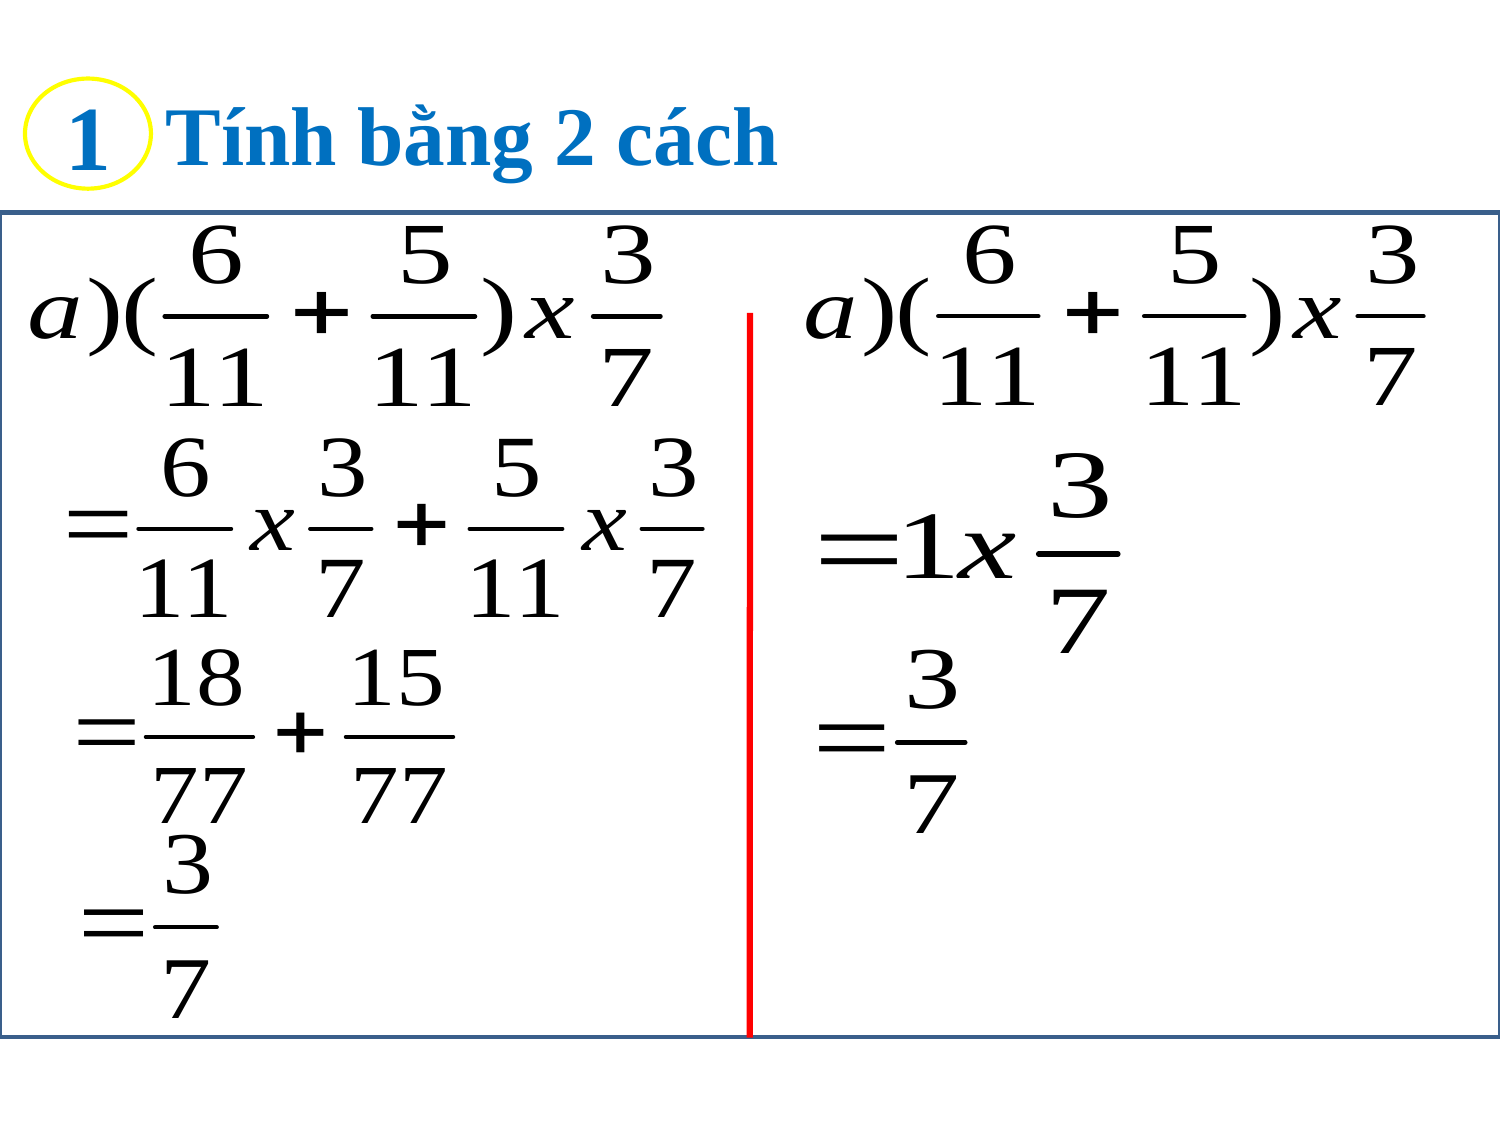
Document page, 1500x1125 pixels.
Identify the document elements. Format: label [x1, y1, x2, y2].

text_box [0, 210, 53, 1039]
text_box [10, 199, 688, 426]
text_box [787, 199, 1451, 426]
text_box [740, 456, 760, 493]
text_box [58, 809, 238, 1038]
text_box [43, 412, 726, 638]
text_box [790, 624, 988, 853]
text_box [787, 424, 1149, 676]
text_box [24, 74, 1500, 192]
text_box [243, 210, 1500, 1039]
text_box [53, 624, 476, 843]
